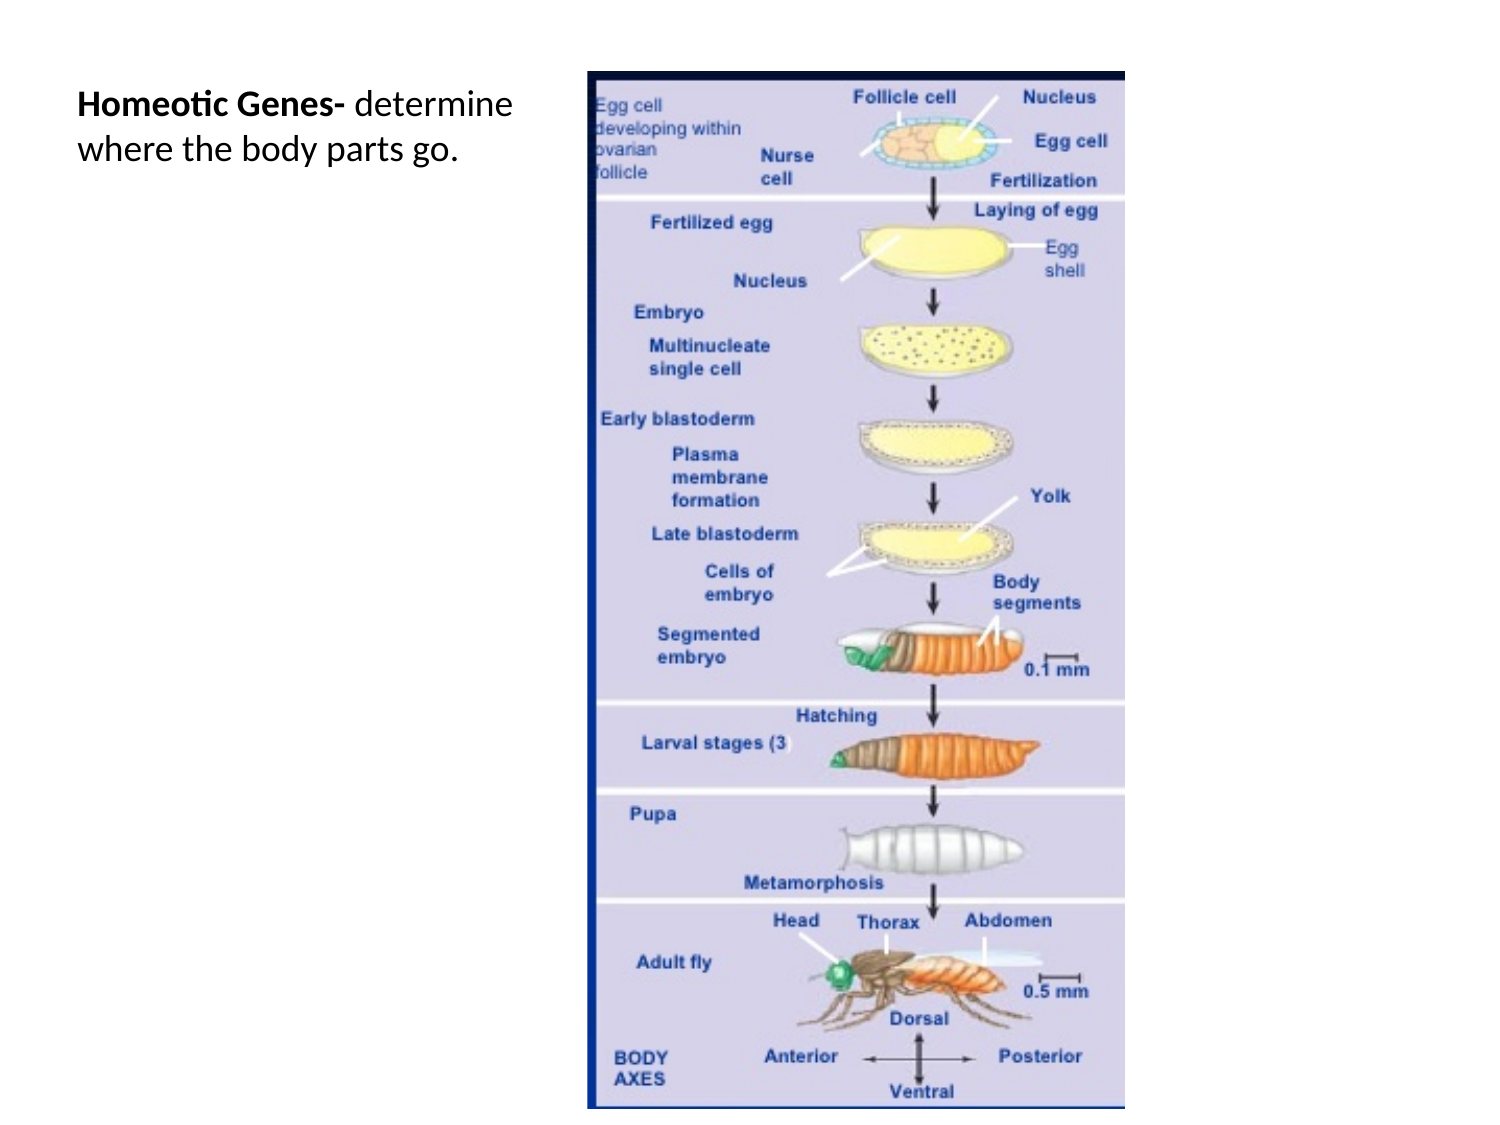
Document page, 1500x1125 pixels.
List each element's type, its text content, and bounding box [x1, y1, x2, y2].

text_box Homeotic Genes- determine where the body parts go. [62, 71, 586, 177]
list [587, 71, 1126, 1109]
